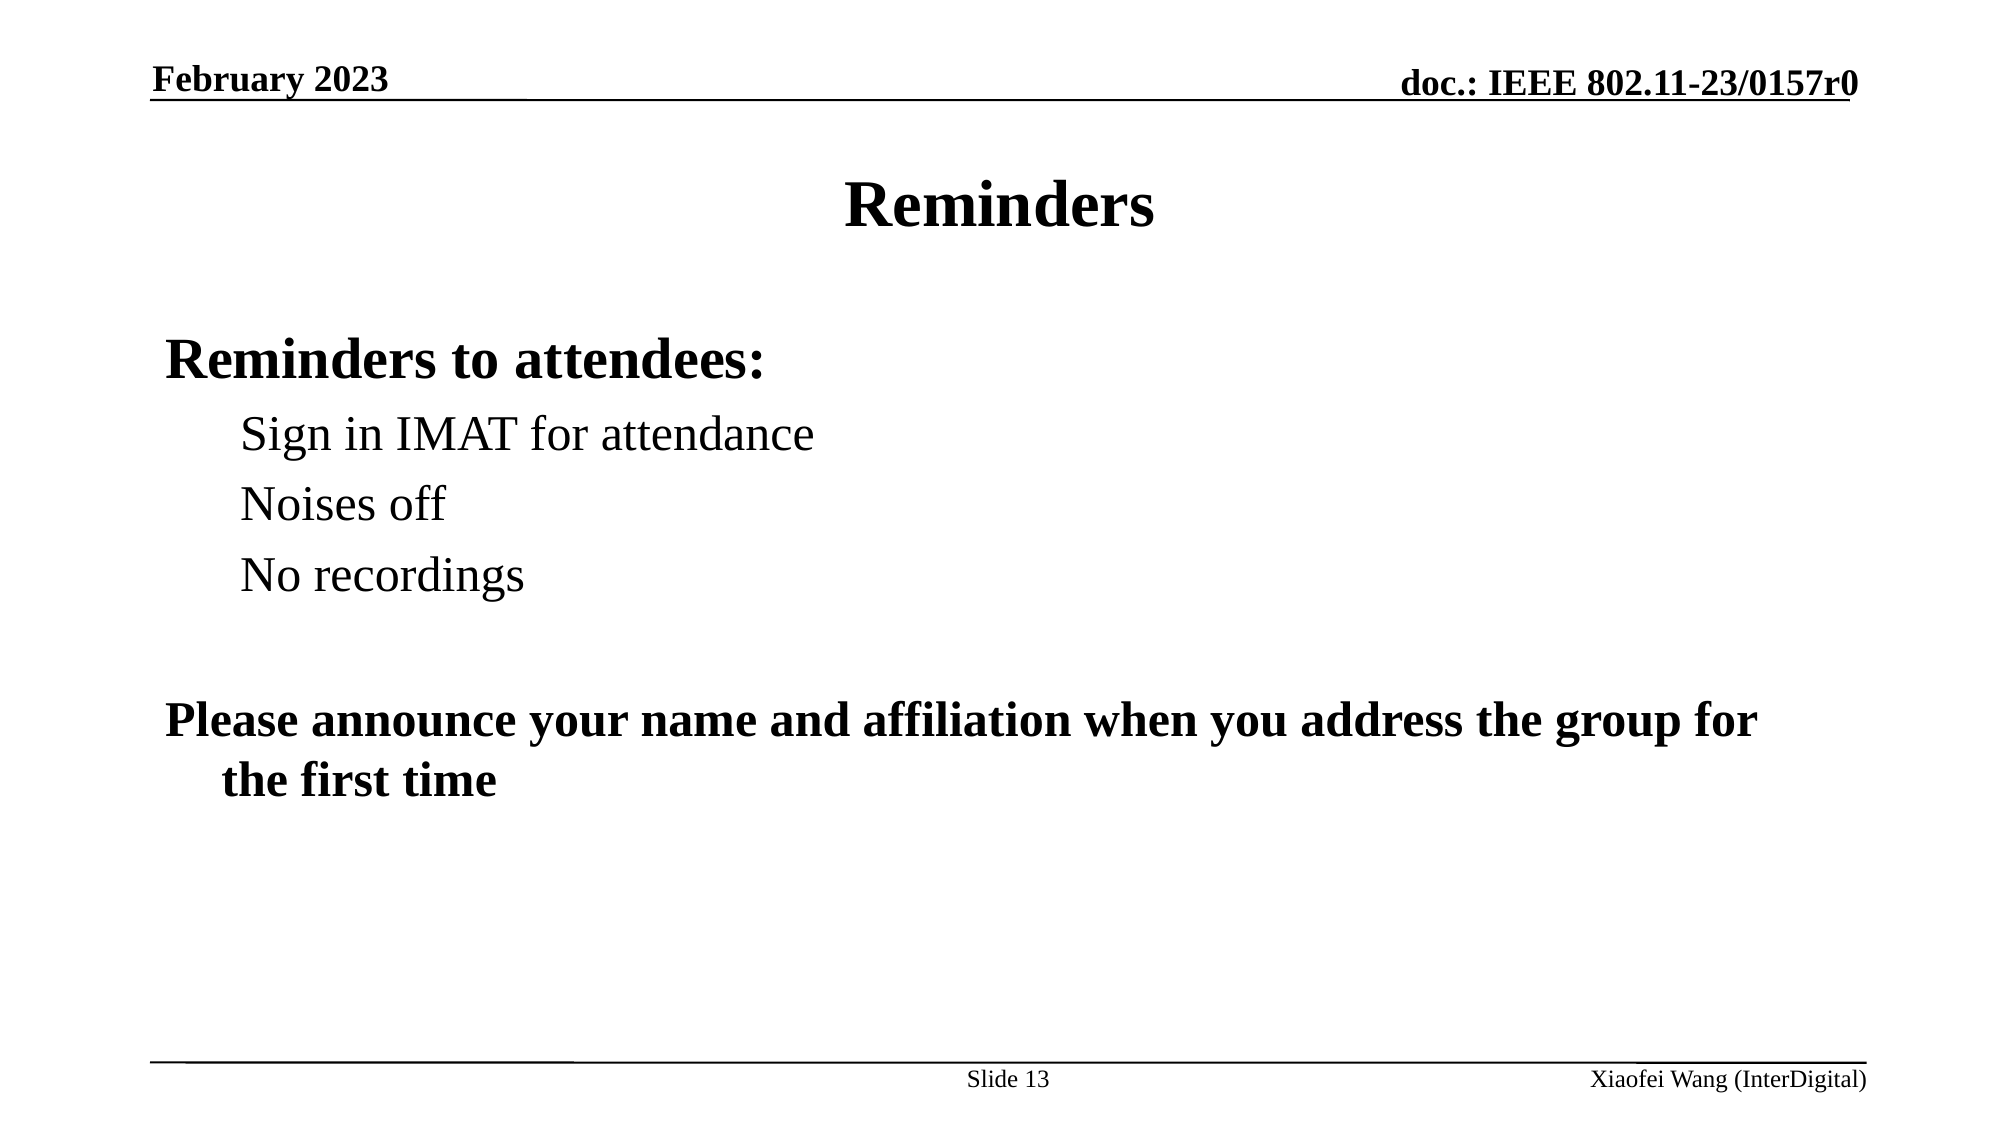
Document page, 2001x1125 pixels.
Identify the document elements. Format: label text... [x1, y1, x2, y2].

text_box Xiaofei Wang (InterDigital) [1589, 1062, 1868, 1093]
title Reminders [149, 112, 1850, 288]
list Reminders to attendees: Sign in IMAT for attendance Noises off No recordings Please announce your name and affiliation when you address the group for the first time [149, 312, 1850, 1063]
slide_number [152, 54, 563, 100]
slide_number Slide 13 [950, 1061, 1067, 1123]
